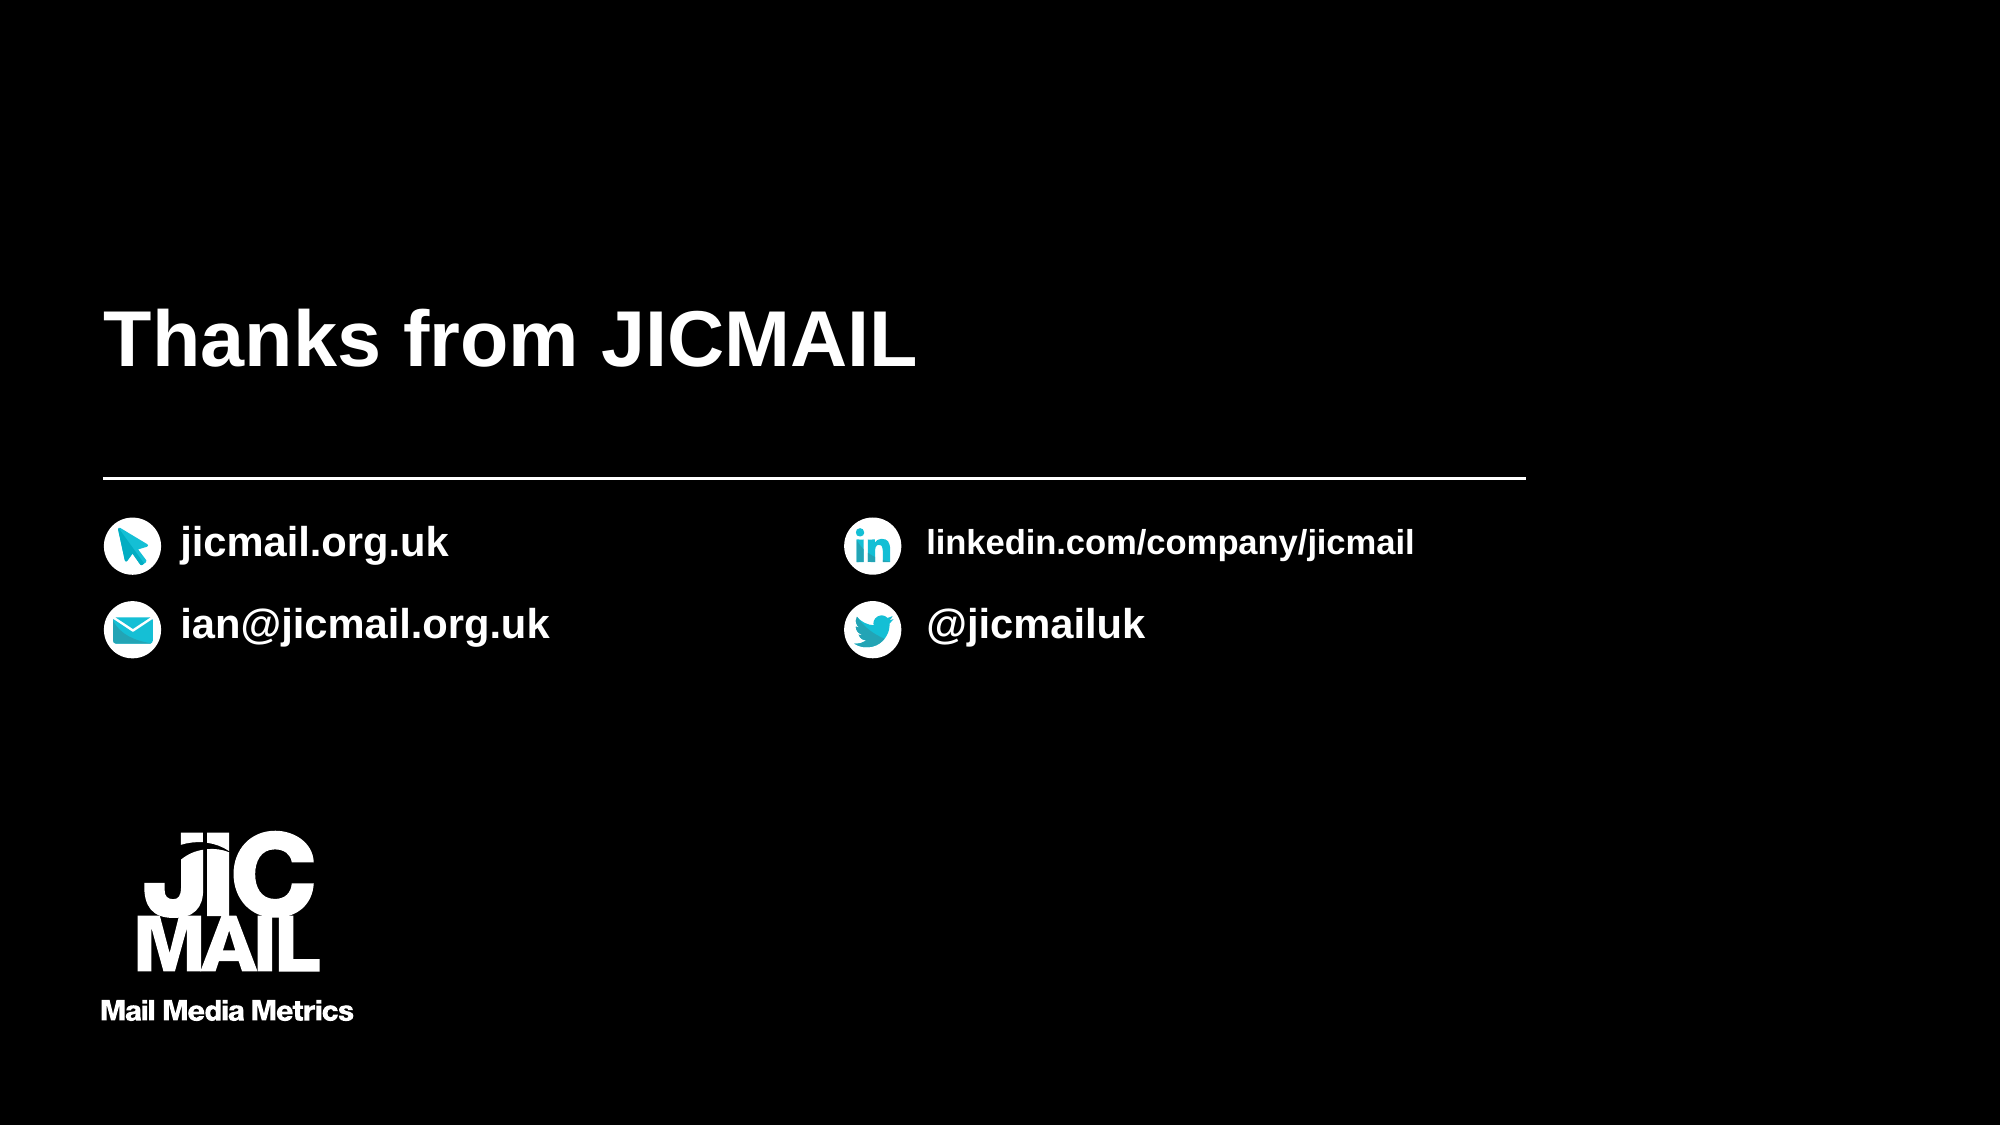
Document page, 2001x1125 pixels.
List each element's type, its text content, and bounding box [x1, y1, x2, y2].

text_box ian@jicmail.org.uk [180, 593, 658, 657]
text_box linkedin.com/company/jicmail [926, 512, 1469, 575]
title Thanks from JICMAIL [103, 277, 1761, 404]
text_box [844, 601, 902, 659]
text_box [103, 517, 162, 575]
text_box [844, 517, 902, 575]
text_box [102, 601, 162, 659]
text_box jicmail.org.uk [180, 512, 658, 575]
text_box @jicmailuk [926, 593, 1404, 657]
